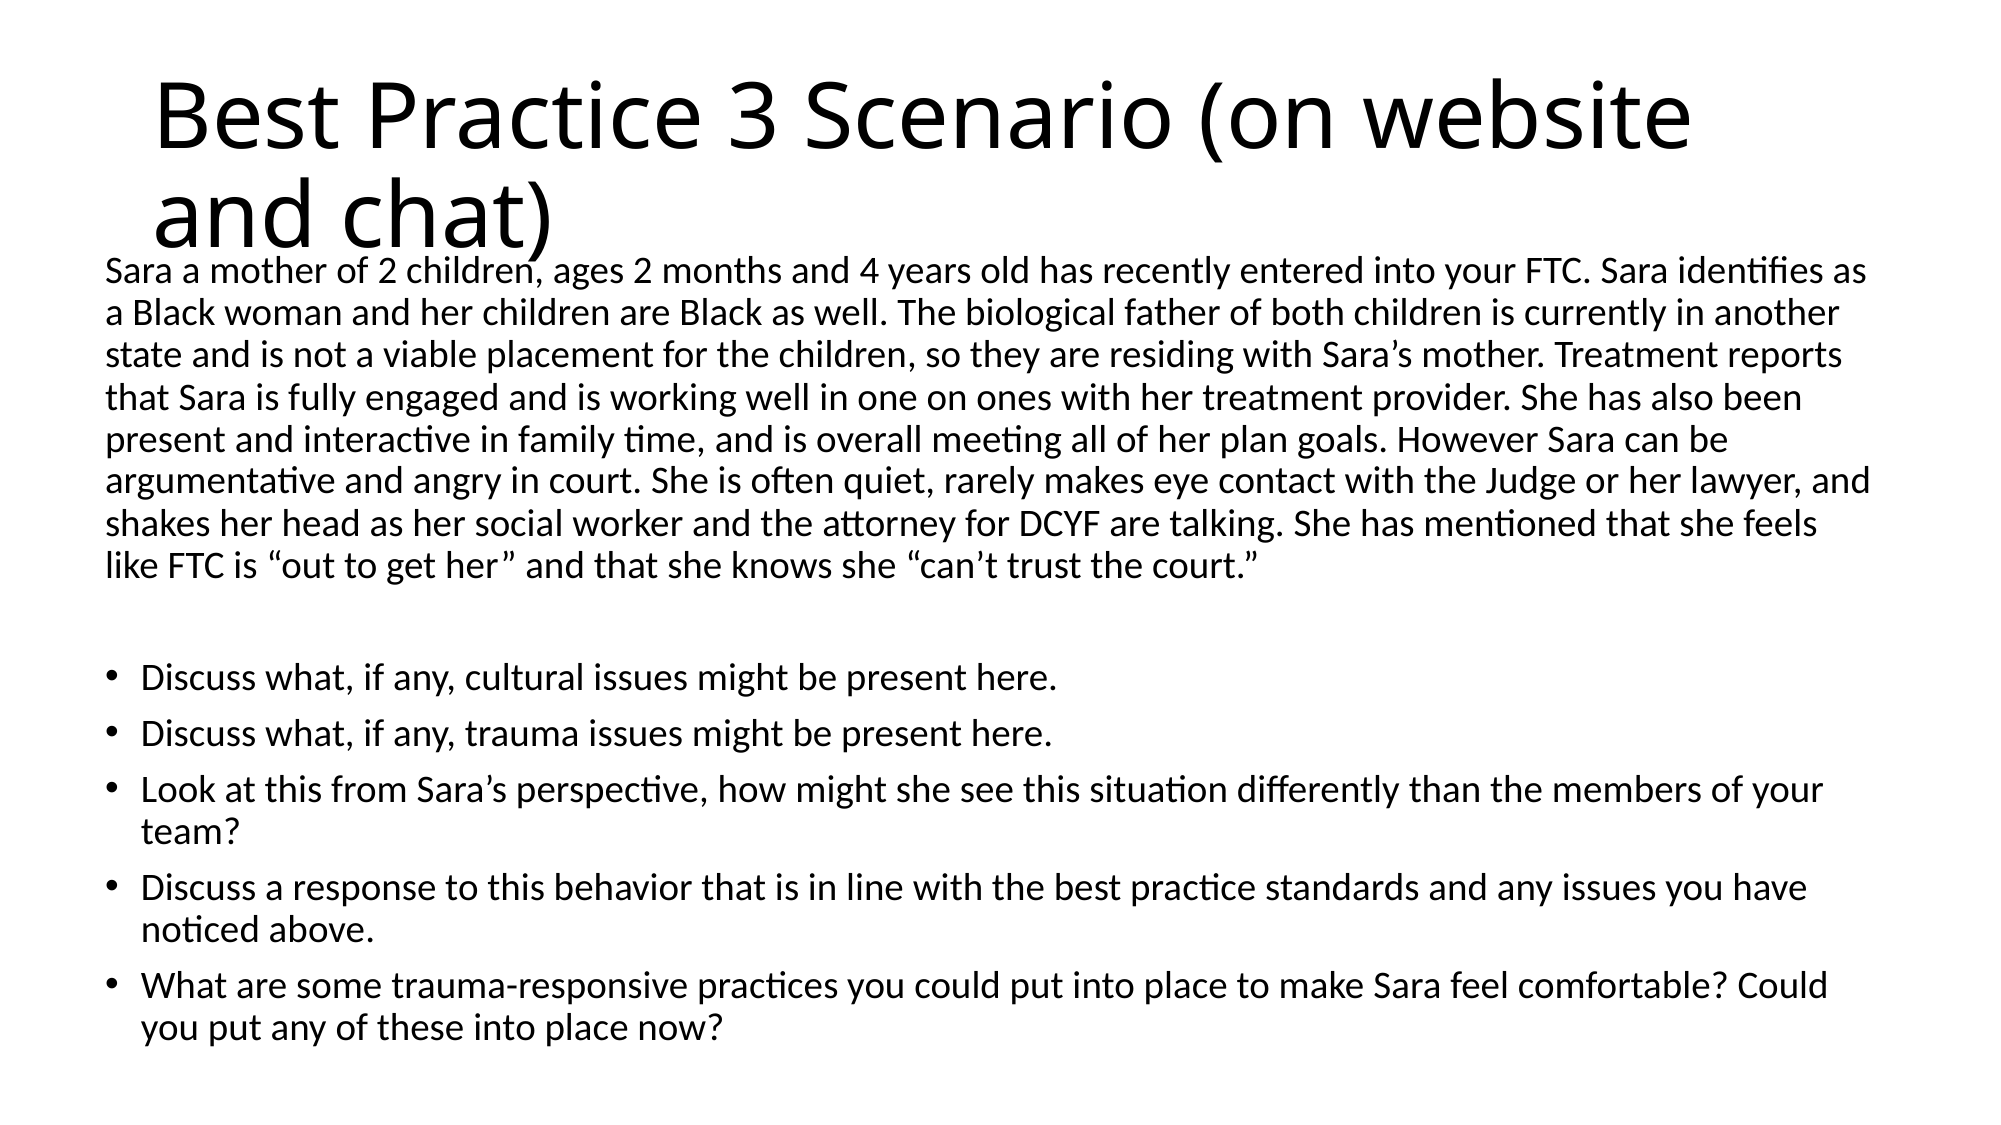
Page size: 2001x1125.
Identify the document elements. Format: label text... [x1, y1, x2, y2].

list Sara a mother of 2 children, ages 2 months and 4 years old has recently entered into your FTC. Sara identifies as a Black woman and her children are Black as well. The biological father of both children is currently in another state and is not a viable placement for the children, so they are residing with Sara’s mother. Treatment reports that Sara is fully engaged and is working well in one on ones with her treatment provider. She has also been present and interactive in family time, and is overall meeting all of her plan goals. However Sara can be argumentative and angry in court. She is often quiet, rarely makes eye contact with the Judge or her lawyer, and shakes her head as her social worker and the attorney for DCYF are talking. She has mentioned that she feels like FTC is “out to get her” and that she knows she “can’t trust the court.” Discuss what, if any, cultural issues might be present here. Discuss what, if any, trauma issues might be present here. Look at this from Sara’s perspective, how might she see this situation differently than the members of your team? Discuss a response to this behavior that is in line with the best practice standards and any issues you have noticed above. What are some trauma-responsive practices you could put into place to make Sara feel comfortable? Could you put any of these into place now? [90, 242, 1896, 1059]
title Best Practice 3 Scenario (on website and chat) [137, 59, 1863, 242]
